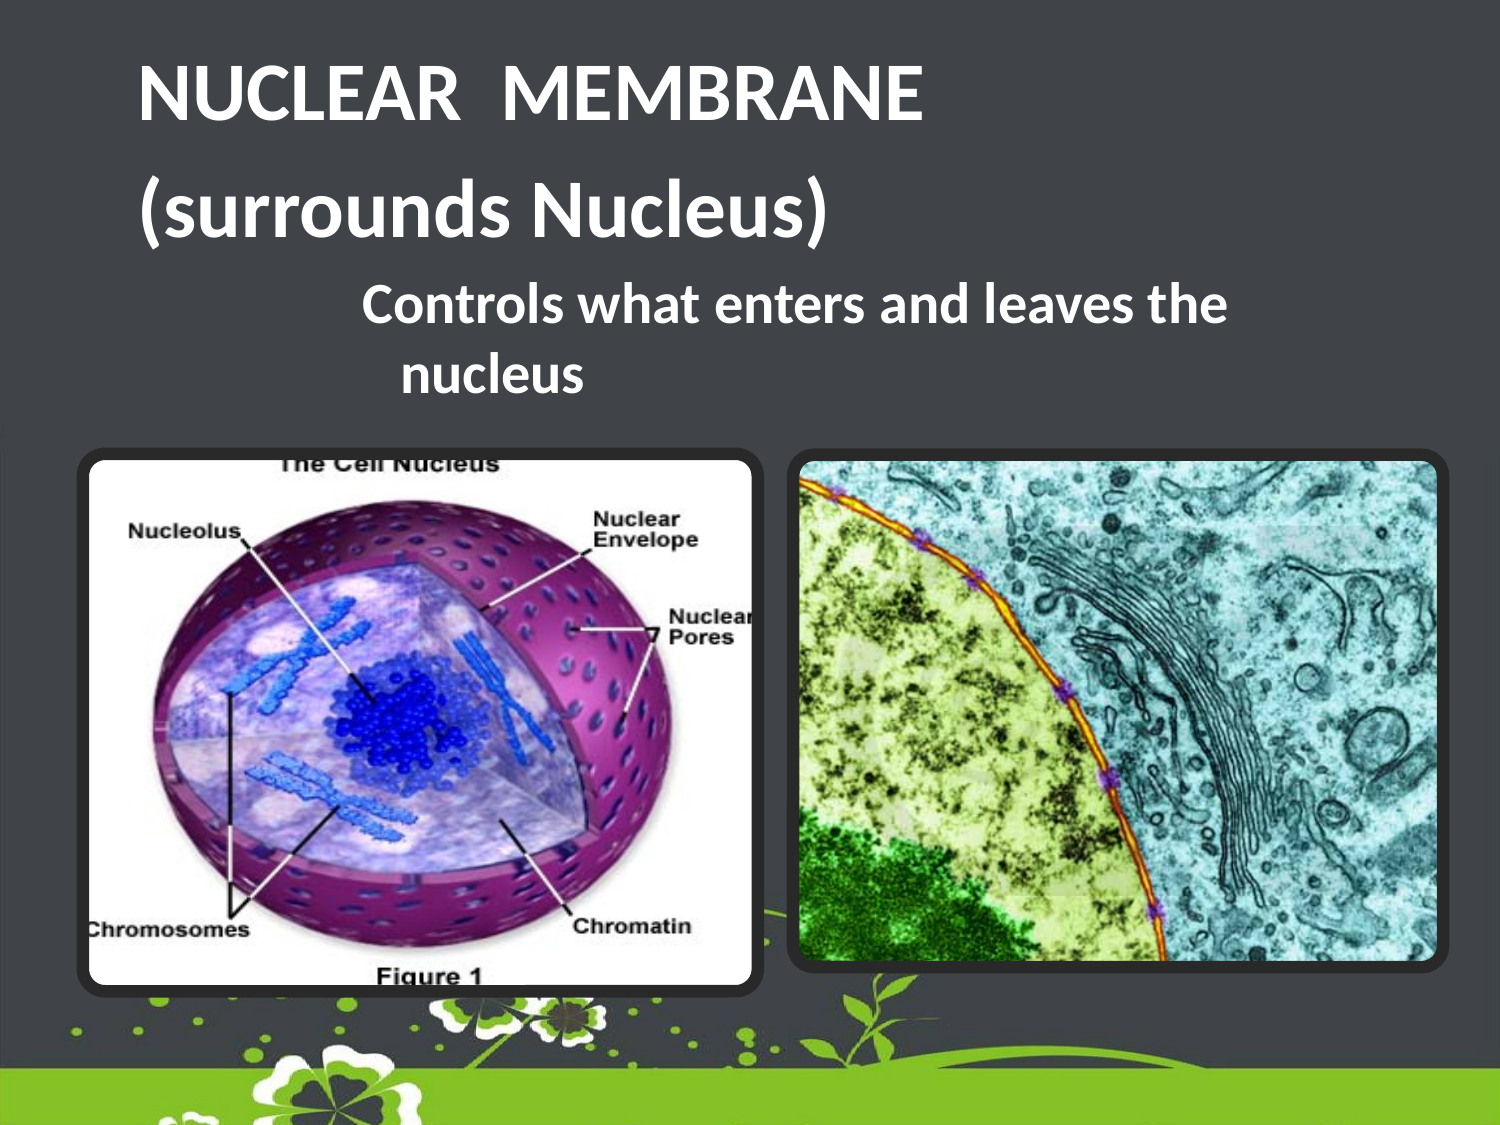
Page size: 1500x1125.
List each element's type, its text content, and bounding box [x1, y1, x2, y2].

picture [0, 0, 1500, 1125]
list NUCLEAR MEMBRANE (surrounds Nucleus) Controls what enters and leaves the nucleus [47, 29, 1436, 980]
